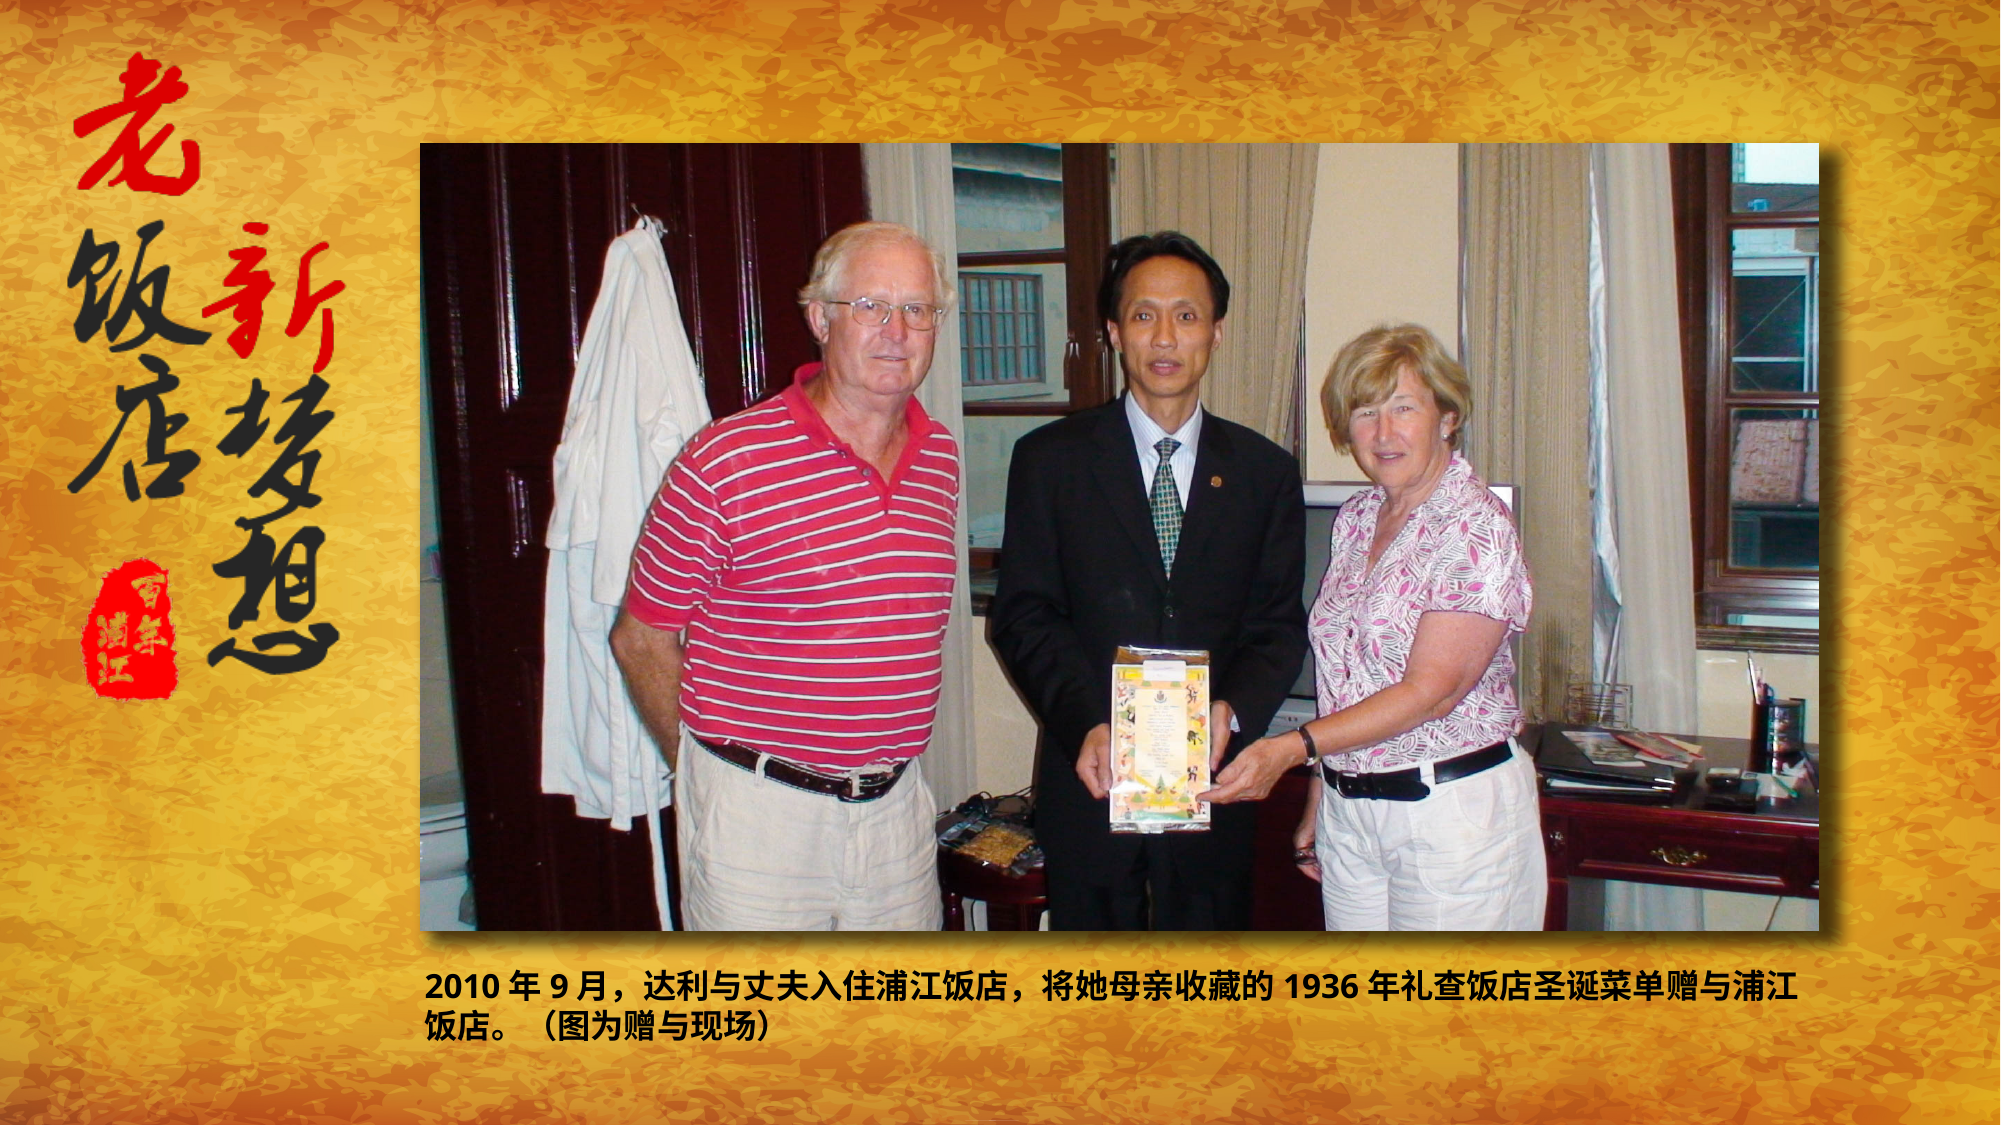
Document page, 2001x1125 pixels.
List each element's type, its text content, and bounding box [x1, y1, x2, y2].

text_box 2010年9月，达利与丈夫入住浦江饭店，将她母亲收藏的1936年礼查饭店圣诞菜单赠与浦江饭店。（图为赠与现场） [409, 957, 1819, 1053]
picture [0, 0, 2001, 1125]
